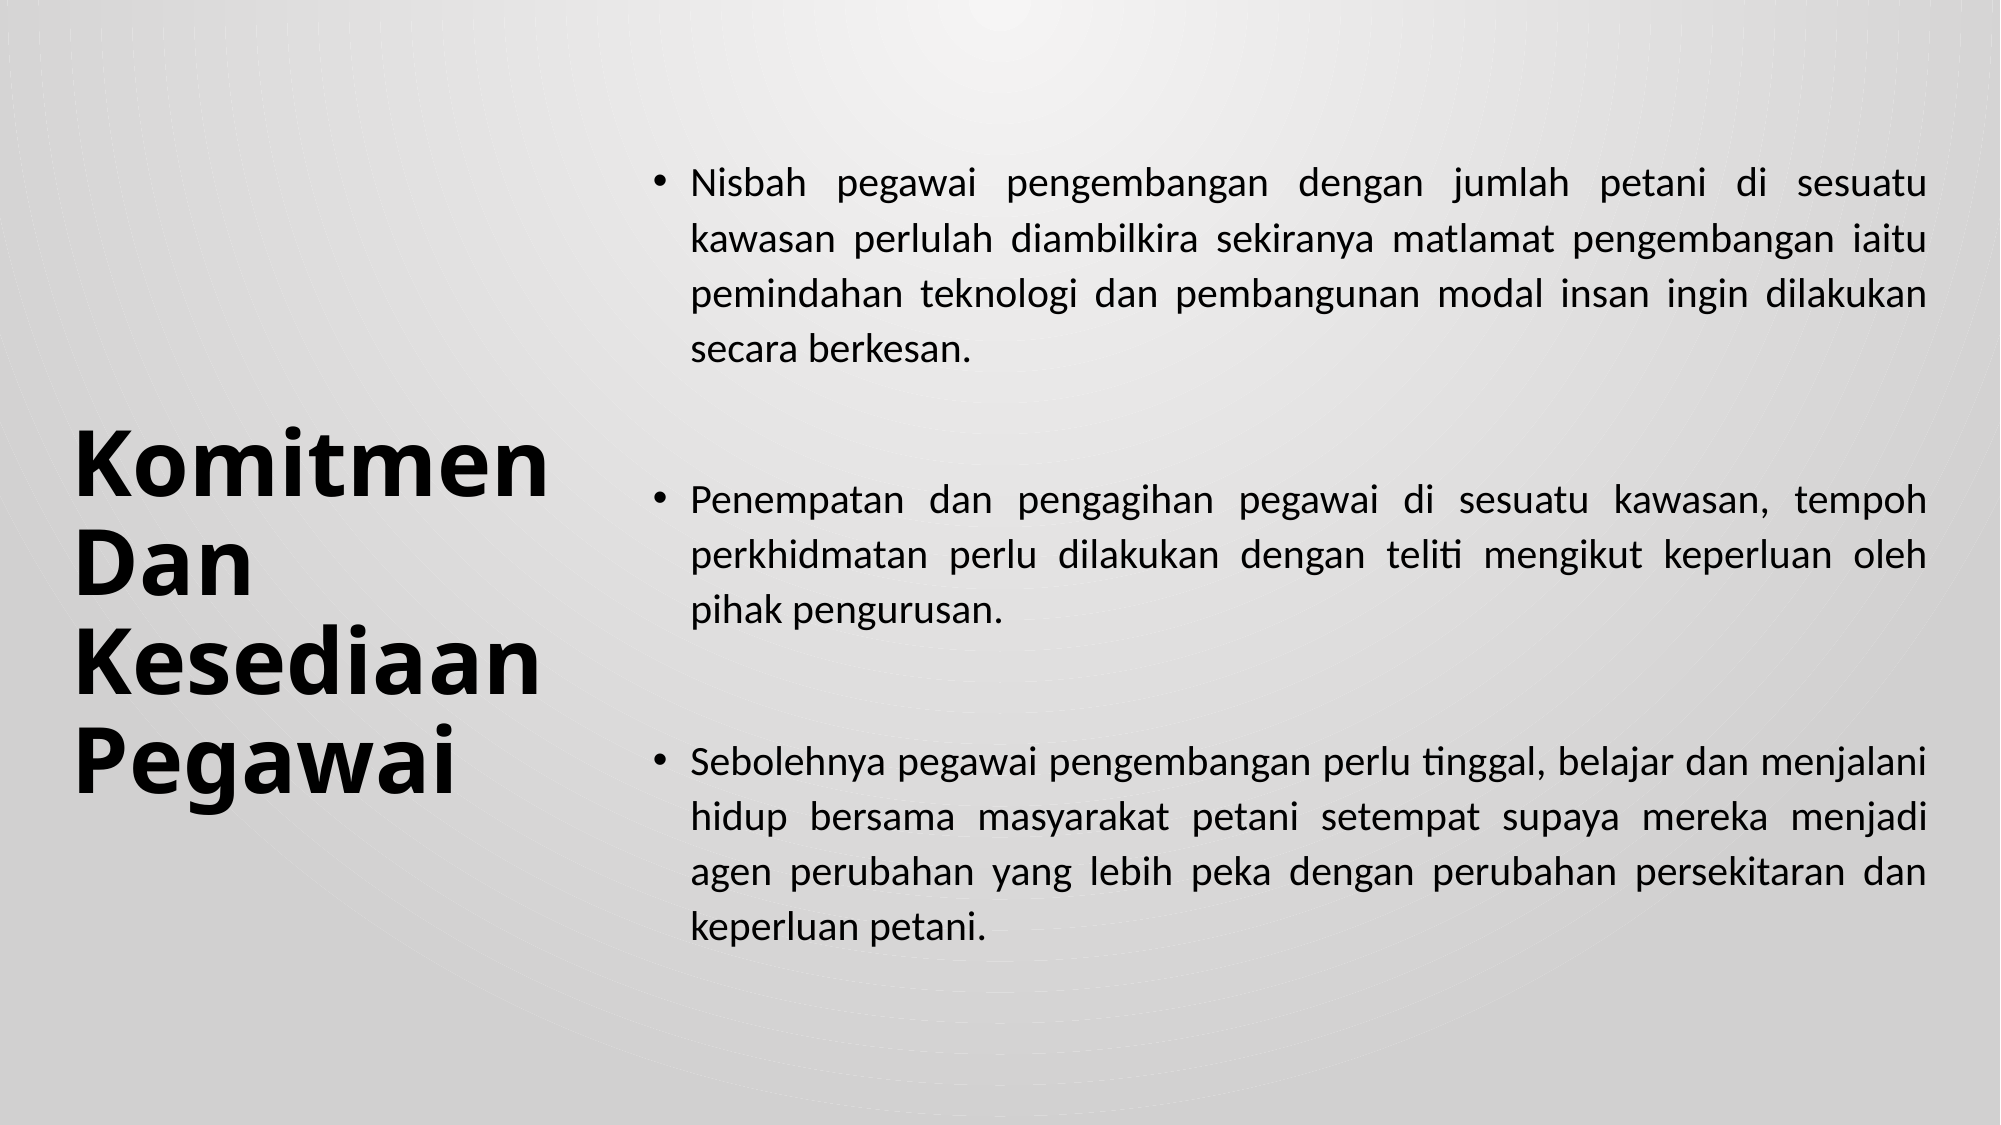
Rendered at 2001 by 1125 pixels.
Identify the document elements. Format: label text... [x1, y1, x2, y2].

title Komitmen Dan Kesediaan Pegawai [56, 262, 637, 968]
list Nisbah pegawai pengembangan dengan jumlah petani di sesuatu kawasan perlulah diambilkira sekiranya matlamat pengembangan iaitu pemindahan teknologi dan pembangunan modal insan ingin dilakukan secara berkesan. Penempatan dan pengagihan pegawai di sesuatu kawasan, tempoh perkhidmatan perlu dilakukan dengan teliti mengikut keperluan oleh pihak pengurusan. Sebolehnya pegawai pengembangan perlu tinggal, belajar dan menjalani hidup bersama masyarakat petani setempat supaya mereka menjadi agen perubahan yang lebih peka dengan perubahan persekitaran dan keperluan petani. [637, 142, 1944, 1115]
